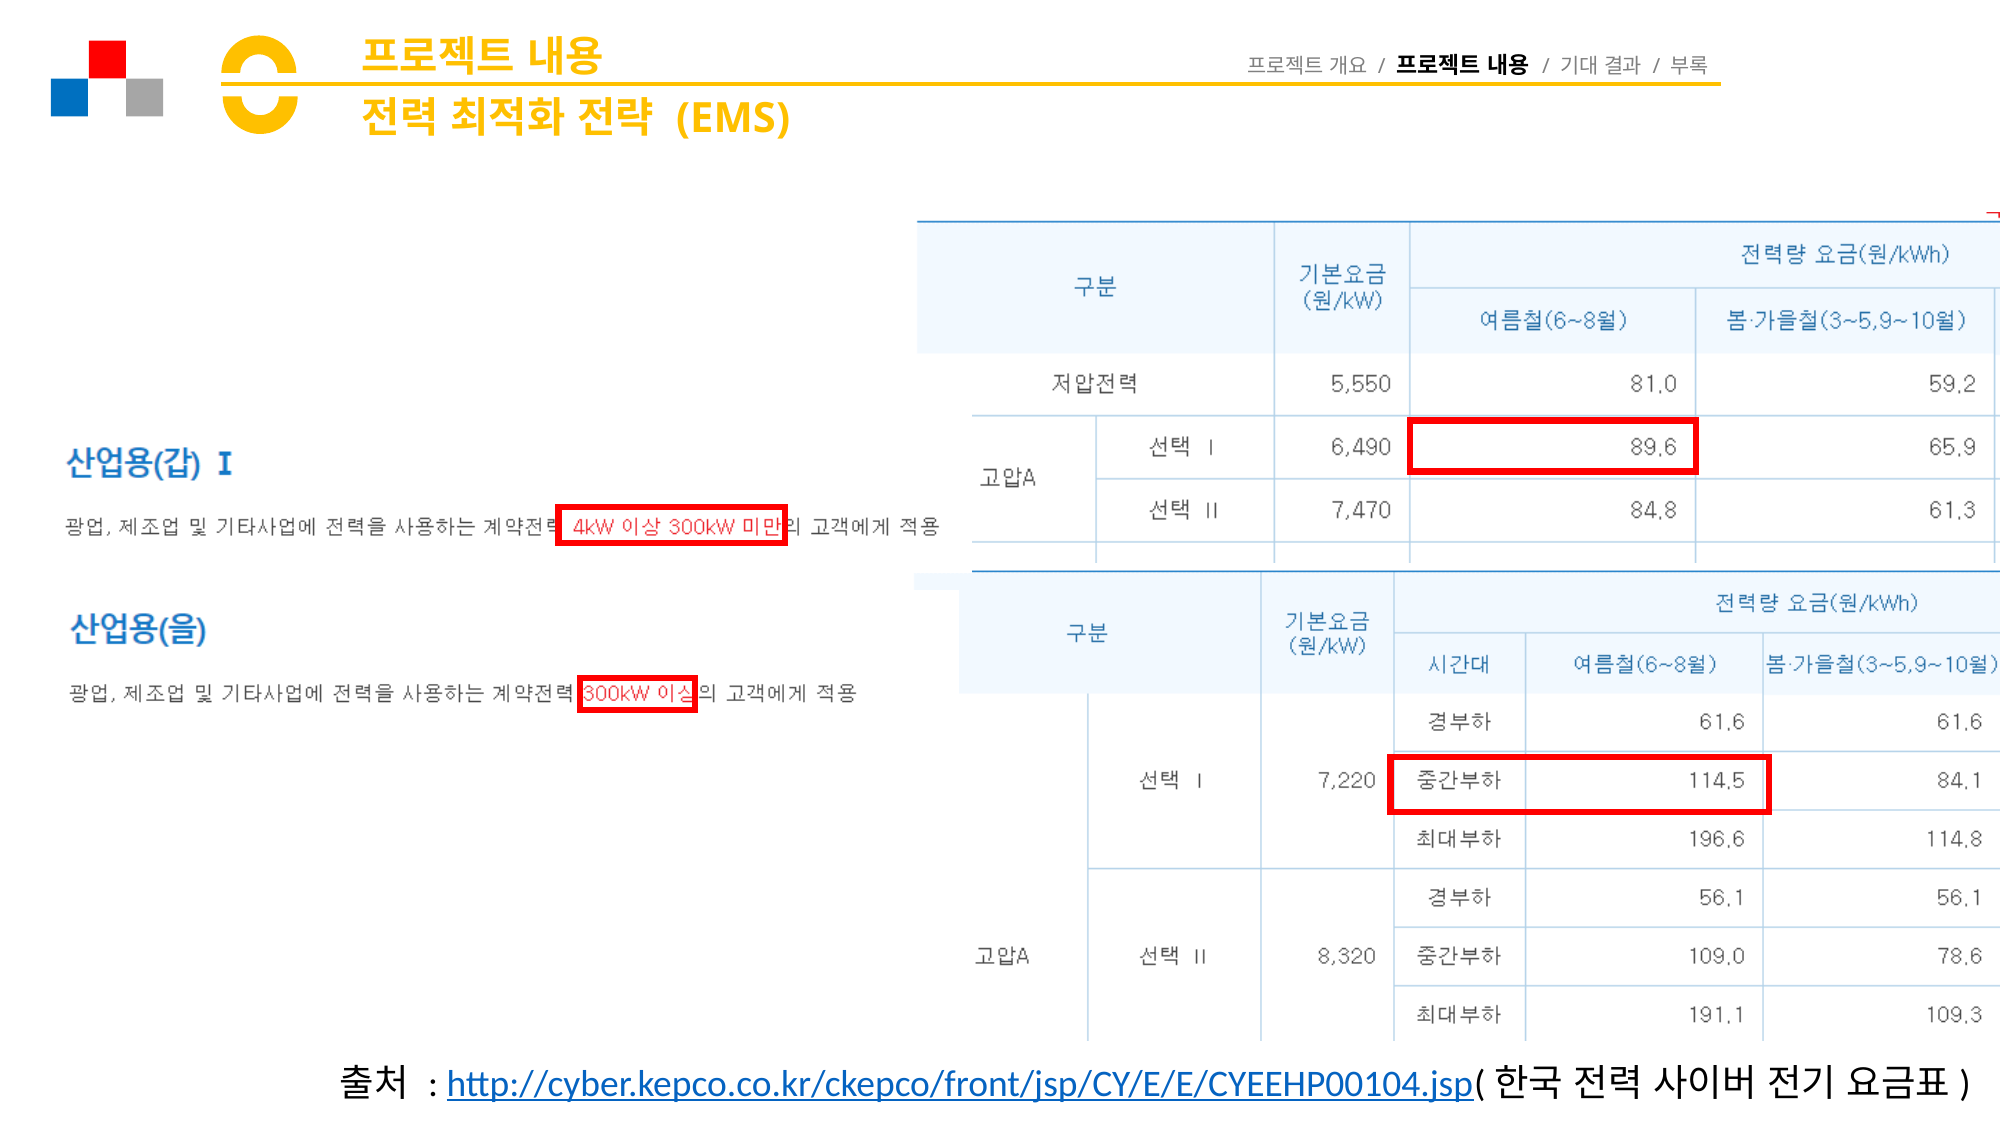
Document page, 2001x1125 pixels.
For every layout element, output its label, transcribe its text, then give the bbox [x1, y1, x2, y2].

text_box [52, 409, 972, 726]
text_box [910, 563, 2000, 1041]
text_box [910, 212, 2000, 563]
text_box 전력 최적화 전략 (EMS) [346, 97, 924, 141]
text_box [221, 95, 299, 136]
text_box [220, 34, 298, 74]
text_box 프로젝트 개요 / 프로젝트 내용 / 기대 결과 / 부록 [1209, 43, 1724, 86]
text_box 출처 : http://cyber.kepco.co.kr/ckepco/front/jsp/CY/E/E/CYEEHP00104.jsp(한국 전력 사이버 전기 요금표) [324, 1051, 2000, 1112]
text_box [50, 40, 164, 117]
title 프로젝트 내용 [346, 36, 924, 80]
